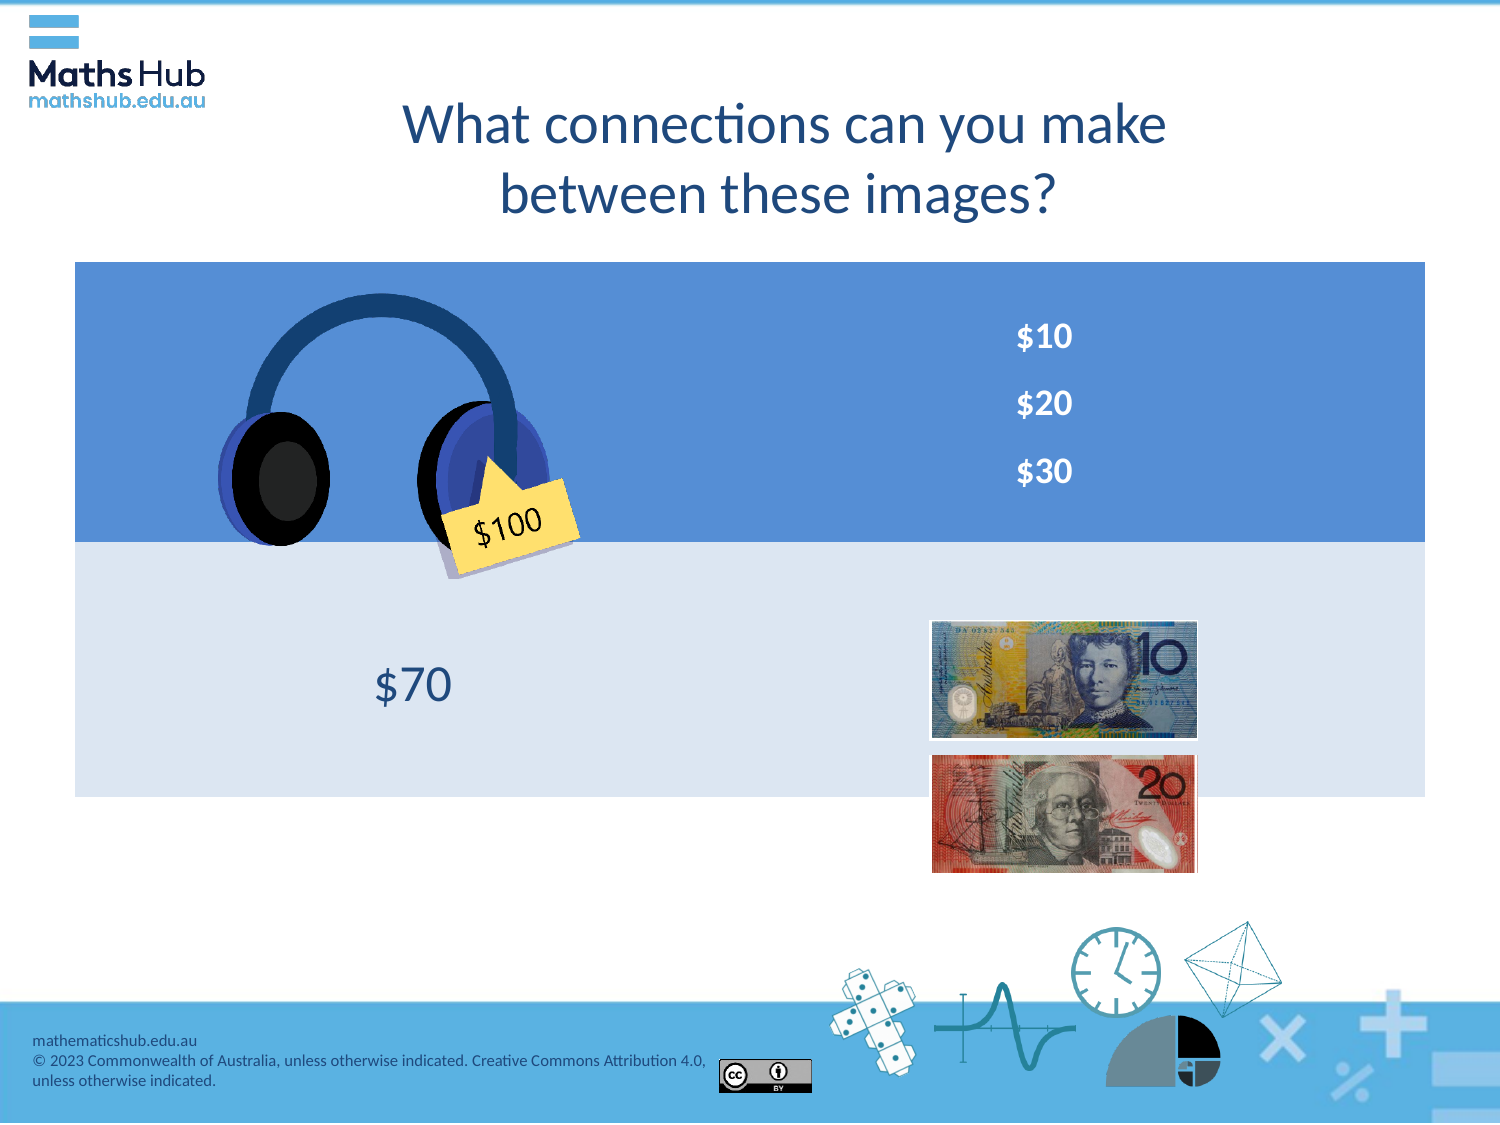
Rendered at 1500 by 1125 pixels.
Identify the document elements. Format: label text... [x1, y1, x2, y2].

title What connections can you make between these images? [384, 45, 1187, 262]
table_cell $20 [948, 373, 1140, 440]
table_cell $30 [948, 440, 1140, 508]
table_cell $70 [75, 542, 750, 797]
table_header $10 [948, 305, 1140, 373]
picture [0, 0, 1500, 1123]
table_header [750, 262, 1425, 542]
table_header [75, 262, 750, 542]
table_cell [750, 542, 1425, 797]
